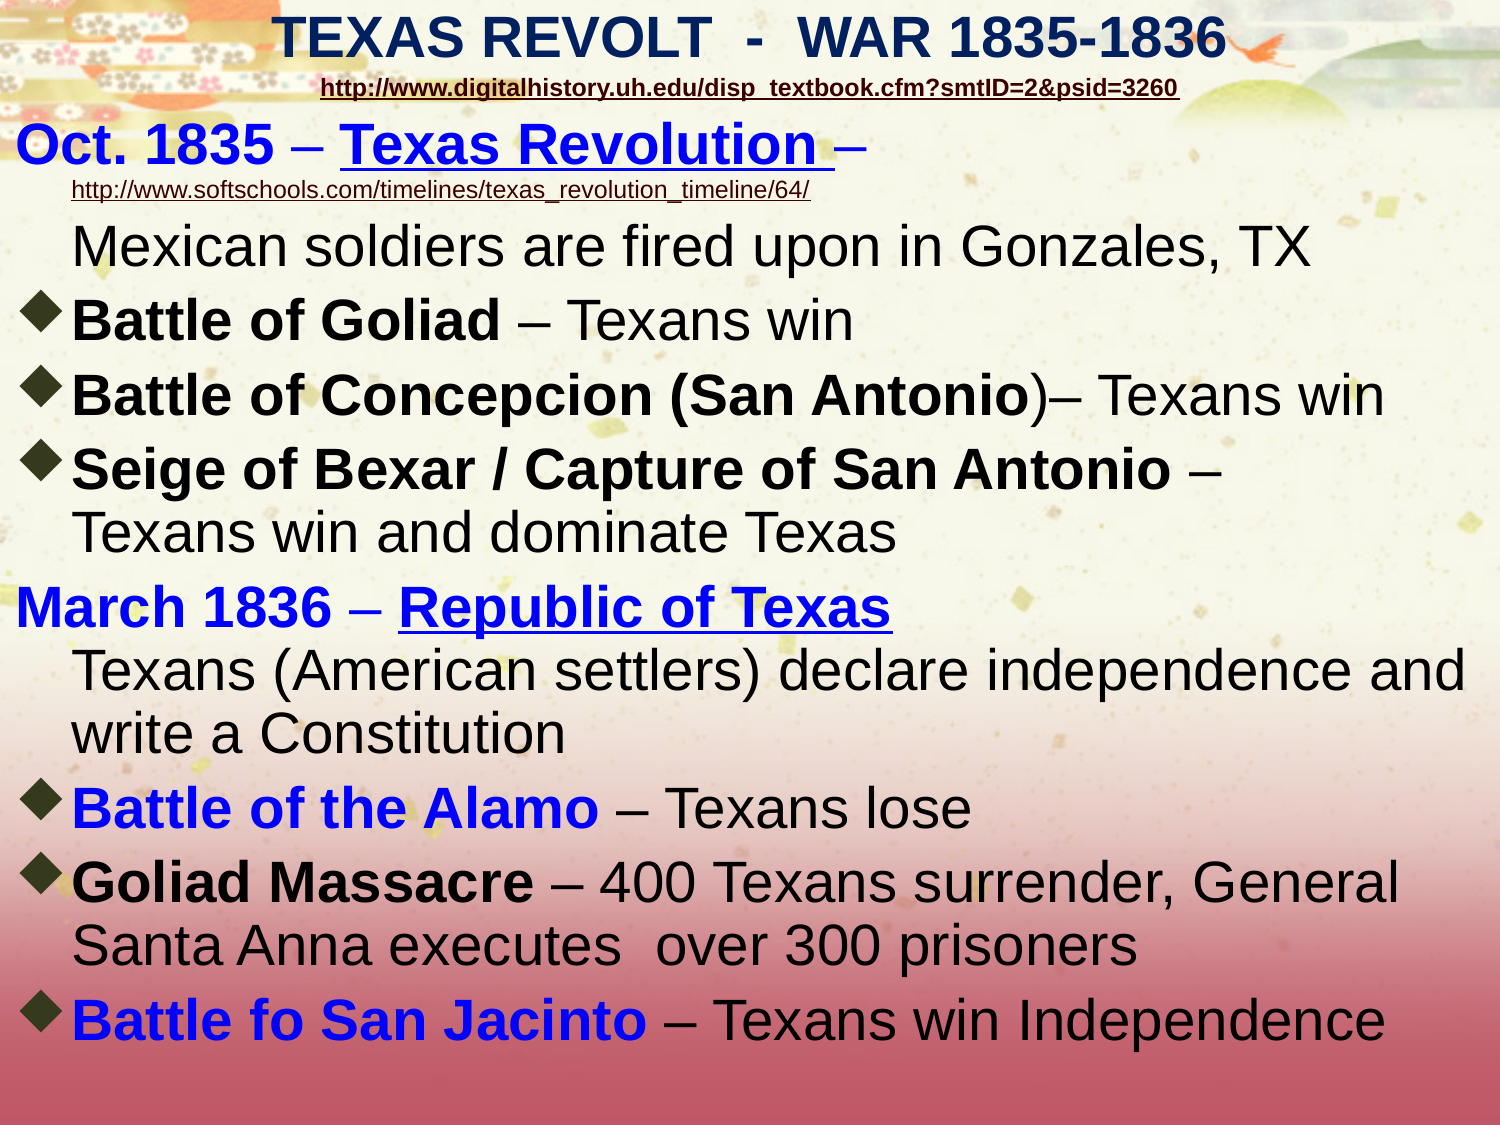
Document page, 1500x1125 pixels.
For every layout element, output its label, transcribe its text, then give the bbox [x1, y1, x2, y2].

list TEXAS REVOLT - WAR 1835-1836 http://www.digitalhistory.uh.edu/disp_textbook.cfm?smtID=2&psid=3260 Oct. 1835 – Texas Revolution – http://www.softschools.com/timelines/texas_revolution_timeline/64/ Mexican soldiers are fired upon in Gonzales, TX Battle of Goliad – Texans win Battle of Concepcion (San Antonio)– Texans win Seige of Bexar / Capture of San Antonio – Texans win and dominate Texas March 1836 – Republic of Texas Texans (American settlers) declare independence and write a Constitution Battle of the Alamo – Texans lose Goliad Massacre – 400 Texans surrender, General Santa Anna executes over 300 prisoners Battle fo San Jacinto – Texans win Independence [0, 0, 1500, 1125]
